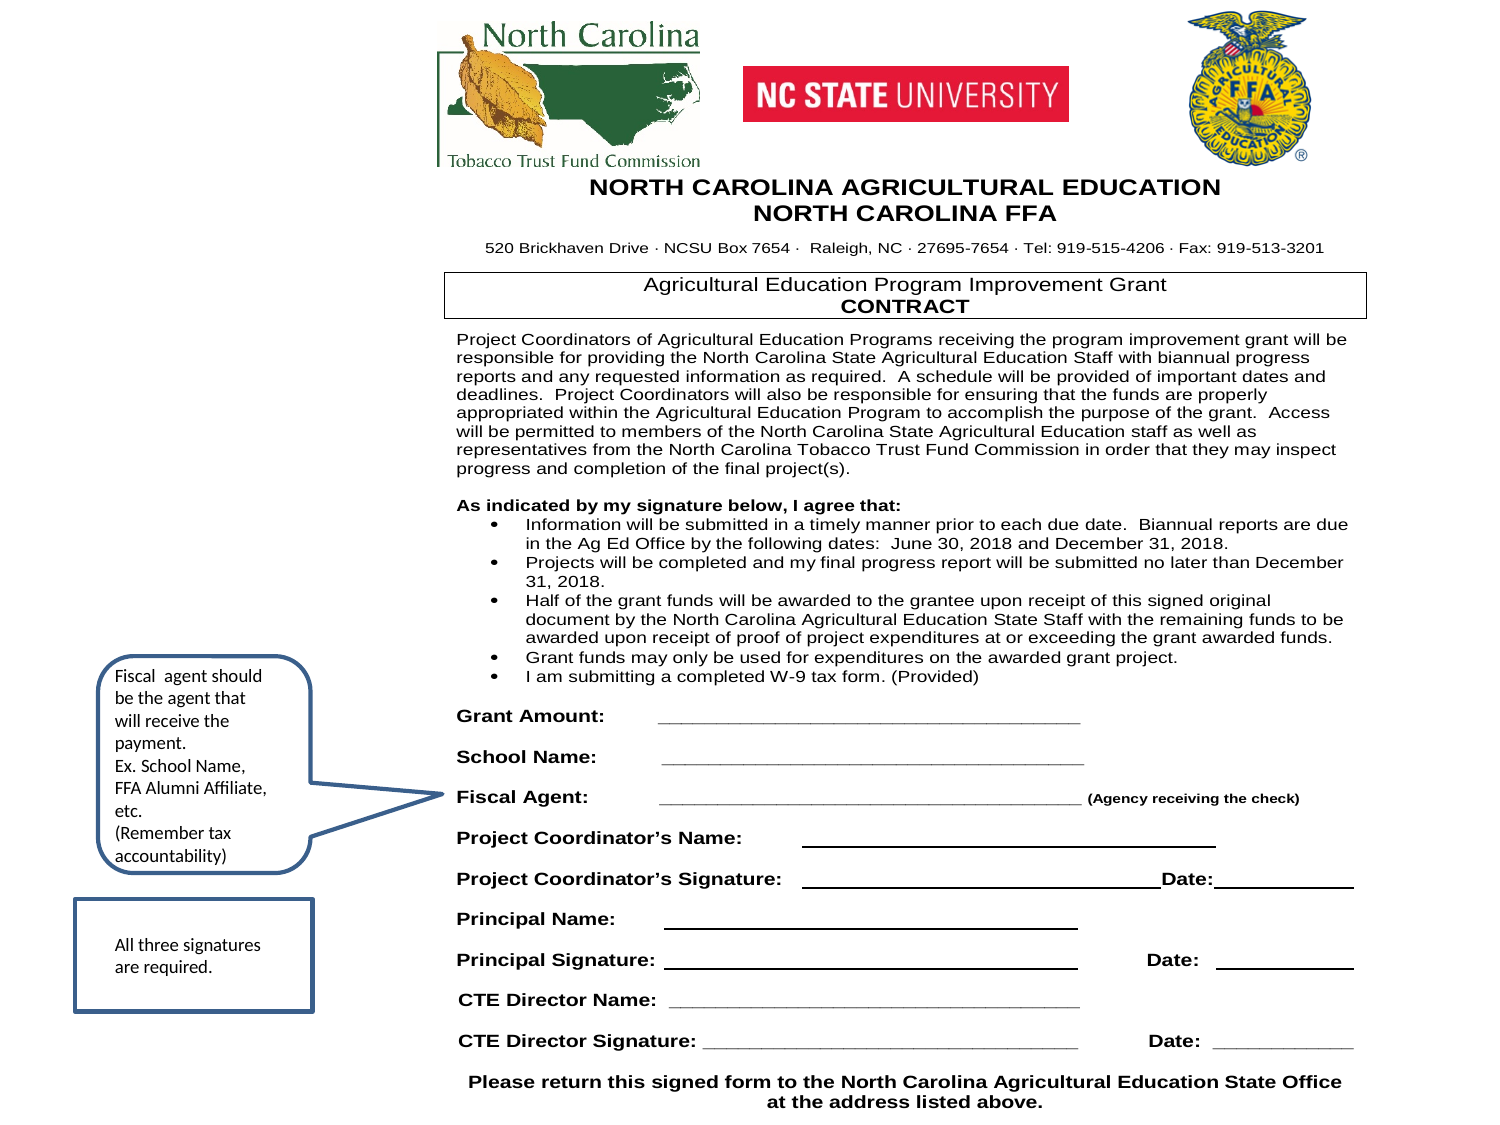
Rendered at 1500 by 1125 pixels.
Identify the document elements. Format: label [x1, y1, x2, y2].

text_box [95, 654, 382, 876]
picture [743, 66, 1069, 122]
text_box [73, 897, 315, 1014]
picture [387, 174, 1426, 1113]
text_box [99, 656, 118, 674]
text_box [99, 855, 121, 874]
picture [1187, 10, 1313, 167]
picture [437, 20, 701, 167]
